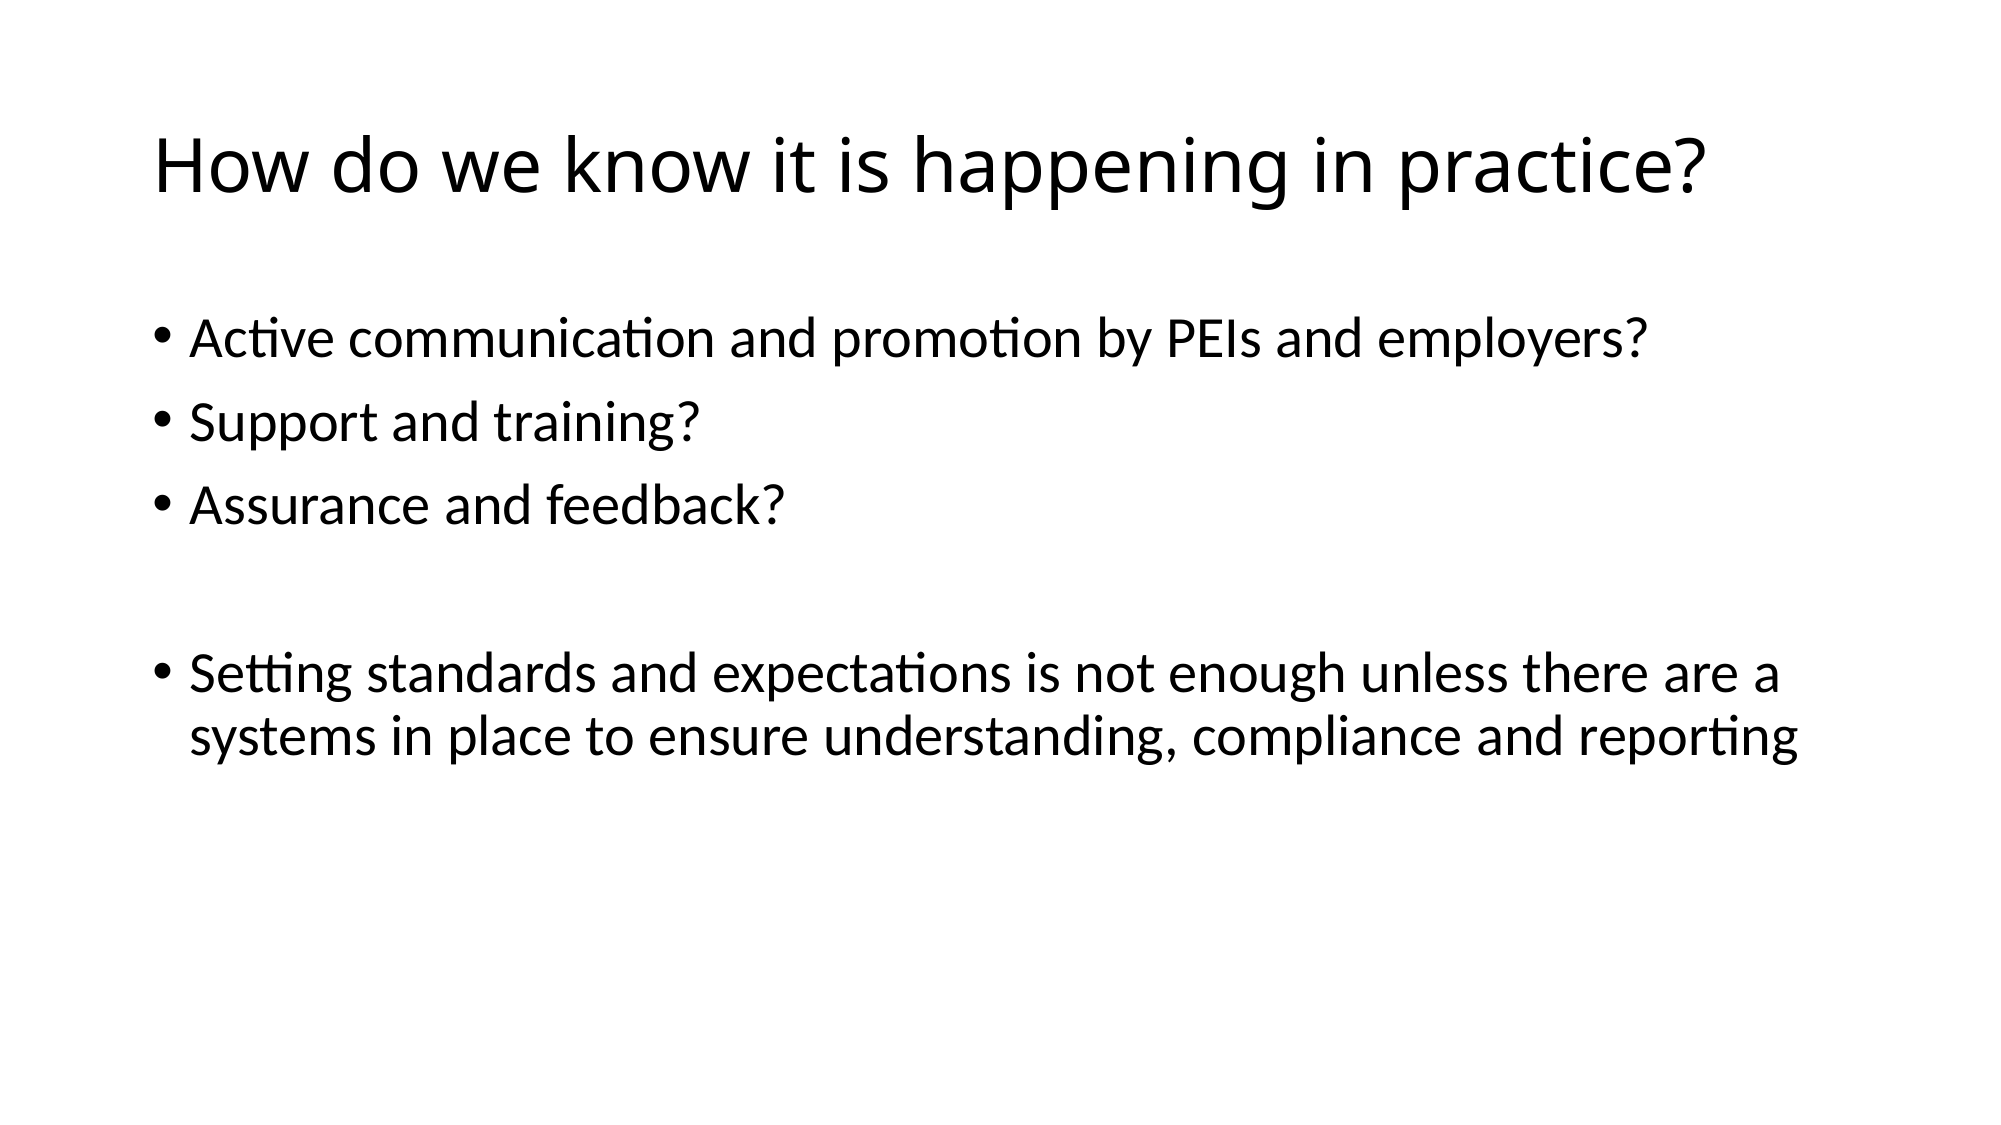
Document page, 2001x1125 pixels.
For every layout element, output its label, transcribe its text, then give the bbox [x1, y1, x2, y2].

title How do we know it is happening in practice? [137, 59, 1863, 278]
list Active communication and promotion by PEIs and employers? Support and training? Assurance and feedback? Setting standards and expectations is not enough unless there are a systems in place to ensure understanding, compliance and reporting [137, 299, 1863, 1014]
